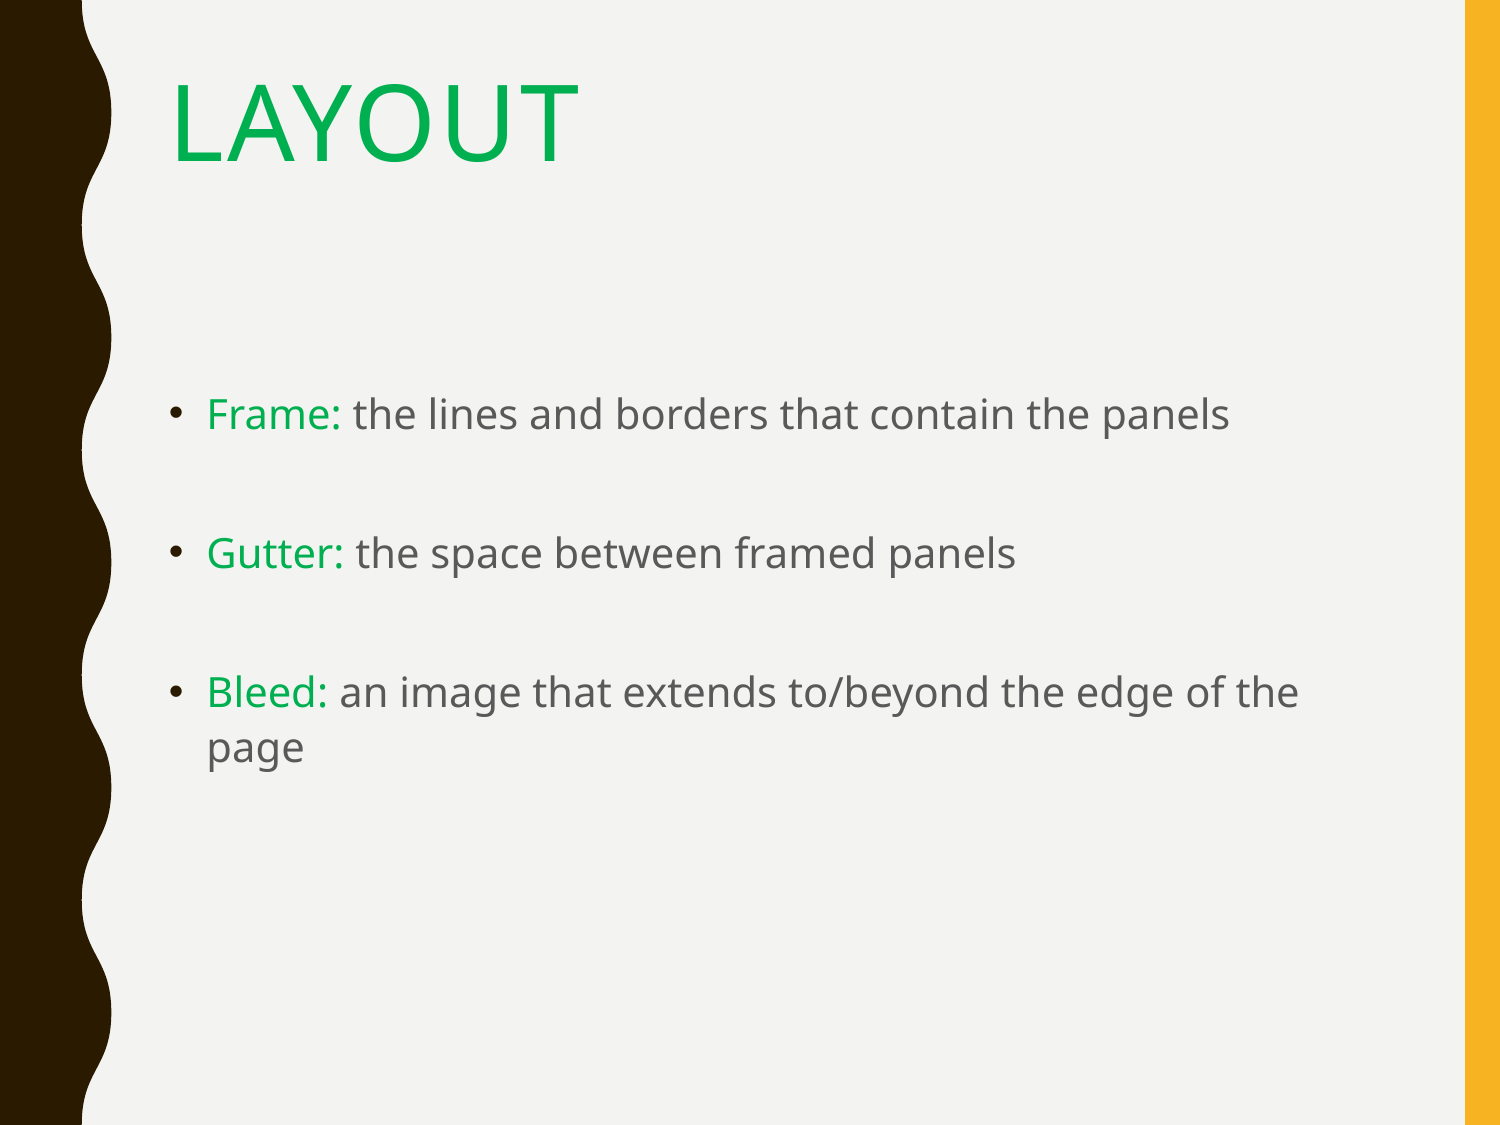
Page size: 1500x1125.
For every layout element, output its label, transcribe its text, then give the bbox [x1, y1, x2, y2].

list Frame: the lines and borders that contain the panels Gutter: the space between framed panels Bleed: an image that extends to/beyond the edge of the page [154, 375, 1407, 965]
title Layout [154, 62, 1407, 308]
